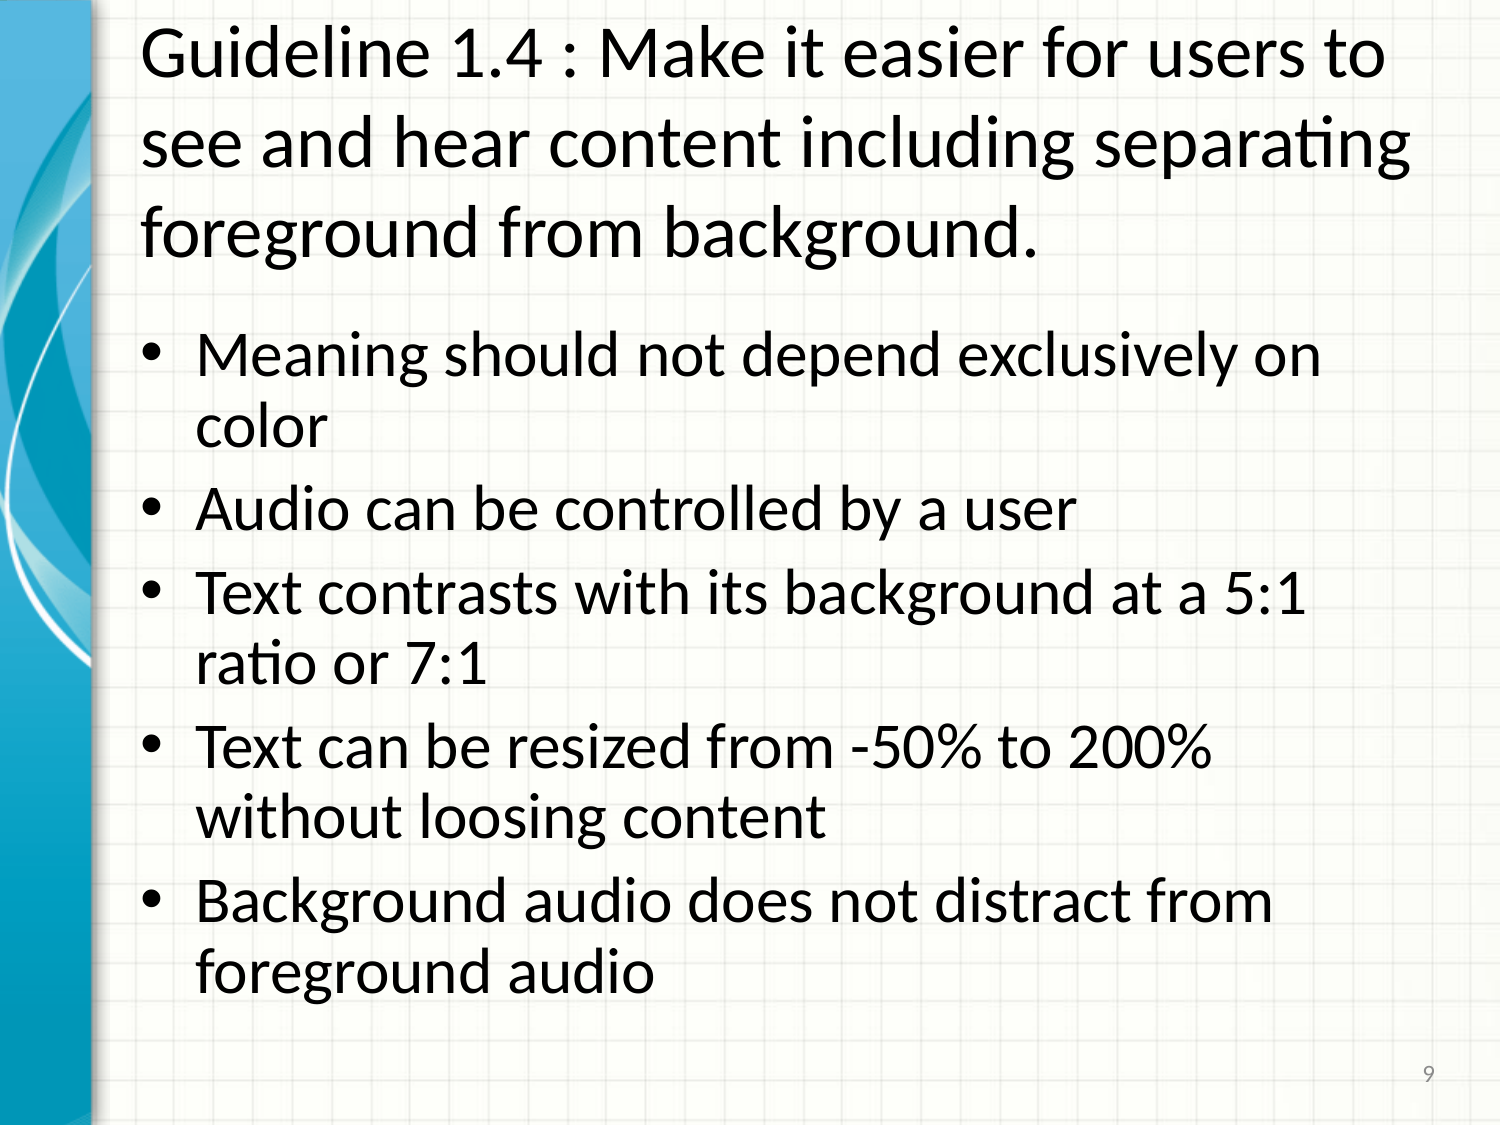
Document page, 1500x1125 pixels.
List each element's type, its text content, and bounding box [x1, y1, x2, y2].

title Guideline 1.4 : Make it easier for users to see and hear content including separating foreground from background. [125, 44, 1450, 232]
picture [0, 0, 1500, 1125]
slide_number 9 [1100, 1042, 1450, 1103]
list Meaning should not depend exclusively on color Audio can be controlled by a user Text contrasts with its background at a 5:1 ratio or 7:1 Text can be resized from -50% to 200% without loosing content Background audio does not distract from foreground audio [125, 312, 1450, 1018]
